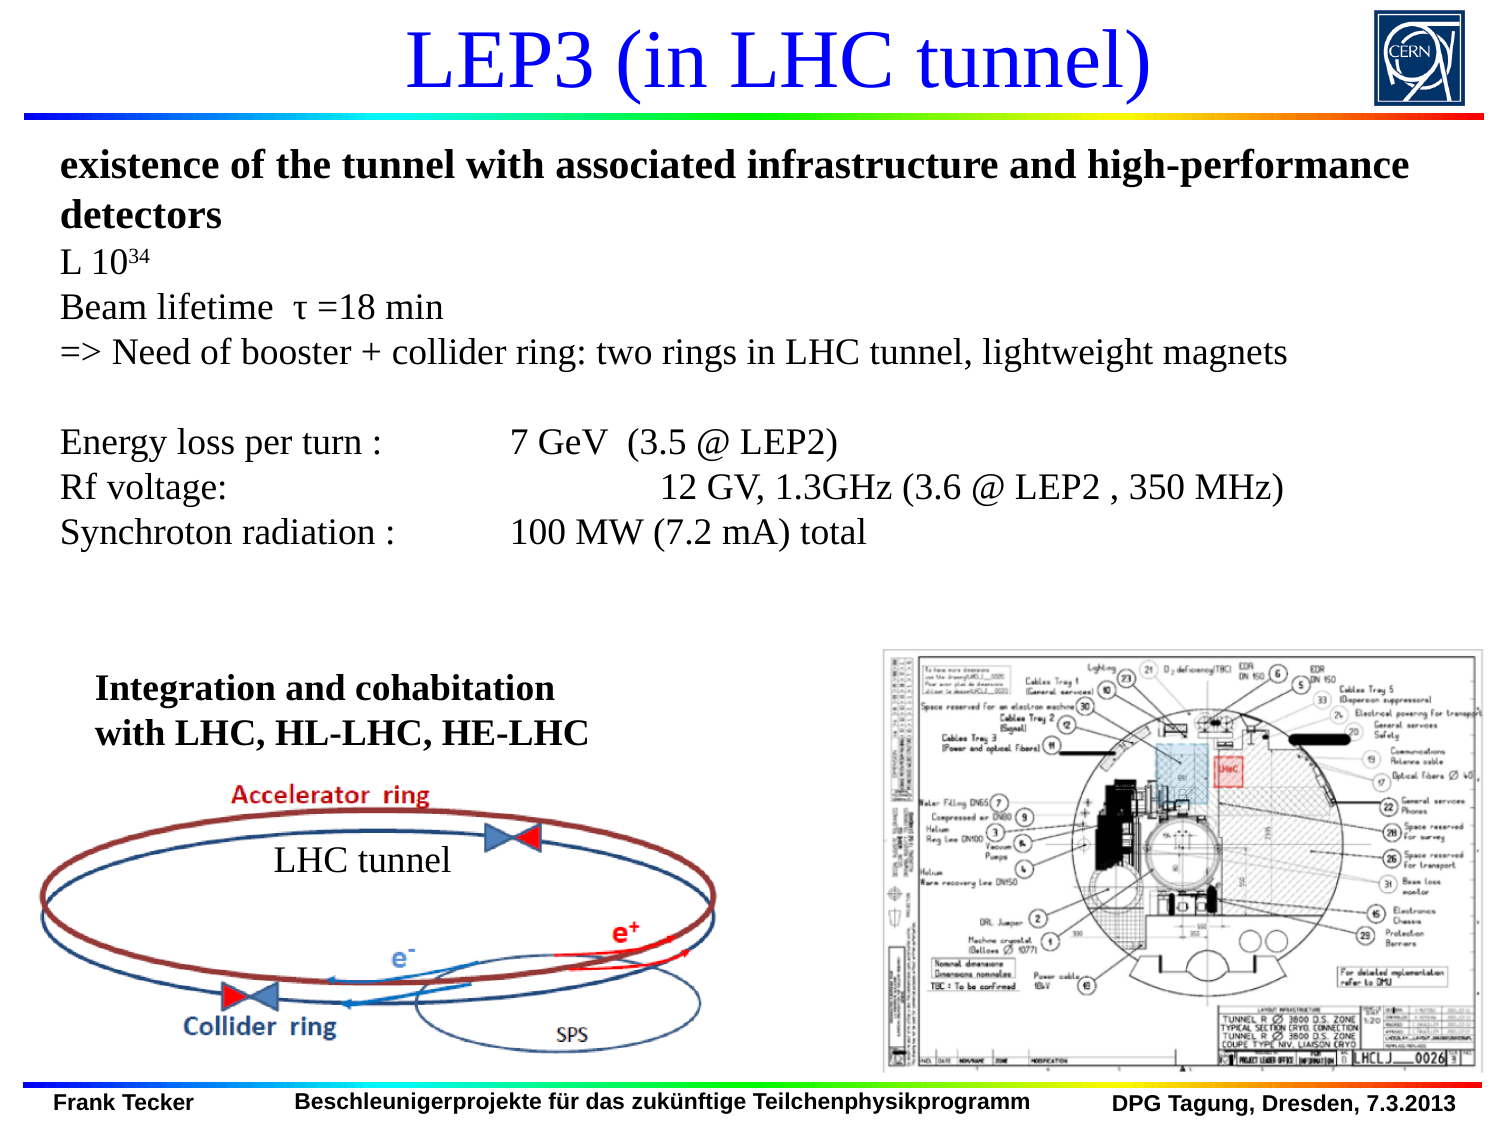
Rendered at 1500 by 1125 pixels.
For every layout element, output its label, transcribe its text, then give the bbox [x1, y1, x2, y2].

picture [1374, 10, 1465, 106]
text_box Integration and cohabitation with LHC, HL-LHC, HE-LHC [80, 655, 606, 760]
text_box existence of the tunnel with associated infrastructure and high-performance detectors L 1034 Beam lifetime τ =18 min => Need of booster + collider ring: two rings in LHC tunnel, lightweight magnets Energy loss per turn : 7 GeV (3.5 @ LEP2) Rf voltage: 12 GV, 1.3GHz (3.6 @ LEP2 , 350 MHz) Synchroton radiation : 100 MW (7.2 mA) total [45, 129, 1461, 605]
picture [307, 645, 1488, 1088]
picture [16, 761, 746, 1074]
picture [22, 113, 252, 120]
title LEP3 (in LHC tunnel) [203, 17, 1356, 102]
picture [21, 1082, 251, 1088]
picture [308, 113, 1484, 120]
